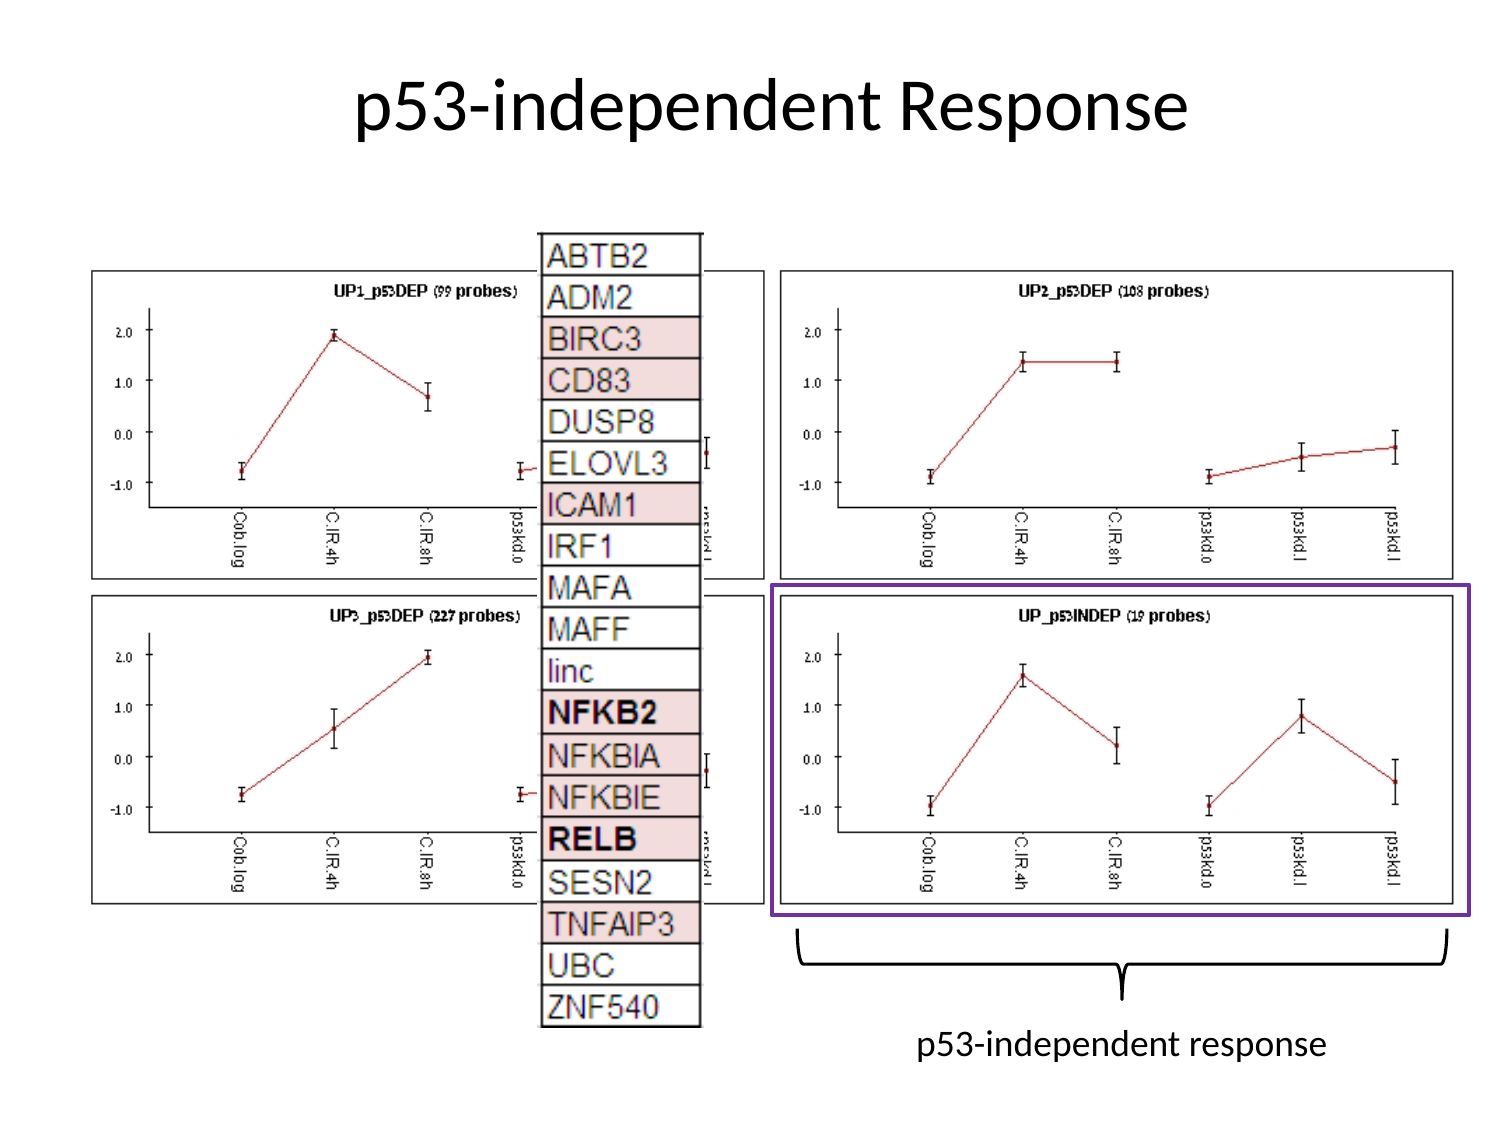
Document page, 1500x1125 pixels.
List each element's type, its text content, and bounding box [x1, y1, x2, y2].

text_box p53-independent response [844, 1011, 1400, 1072]
text_box [796, 928, 1448, 1001]
title p53-independent Response [242, 42, 1319, 159]
picture [76, 231, 1469, 1028]
